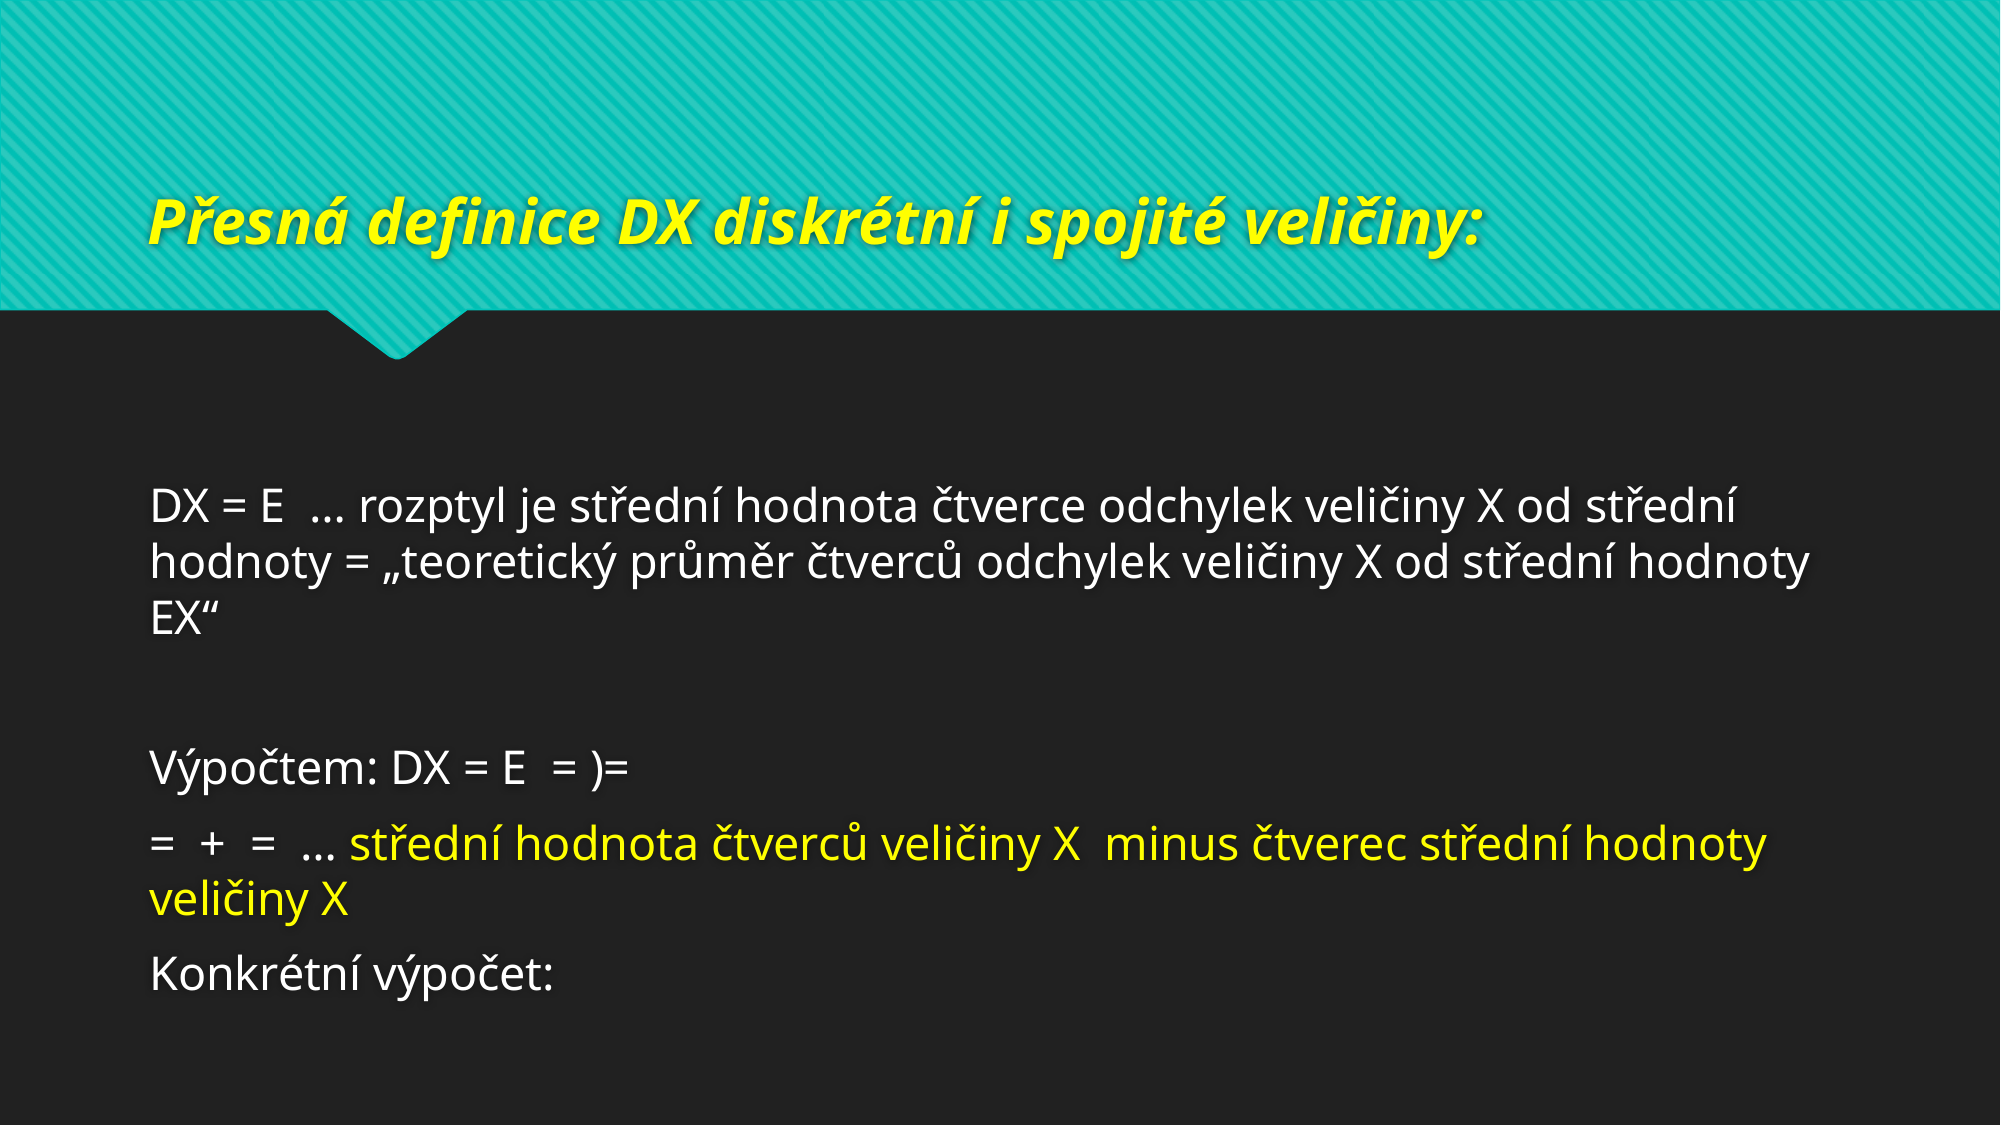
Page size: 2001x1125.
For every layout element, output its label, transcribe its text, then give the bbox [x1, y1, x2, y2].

title Přesná definice DX diskrétní i spojité veličiny: [132, 73, 1868, 265]
